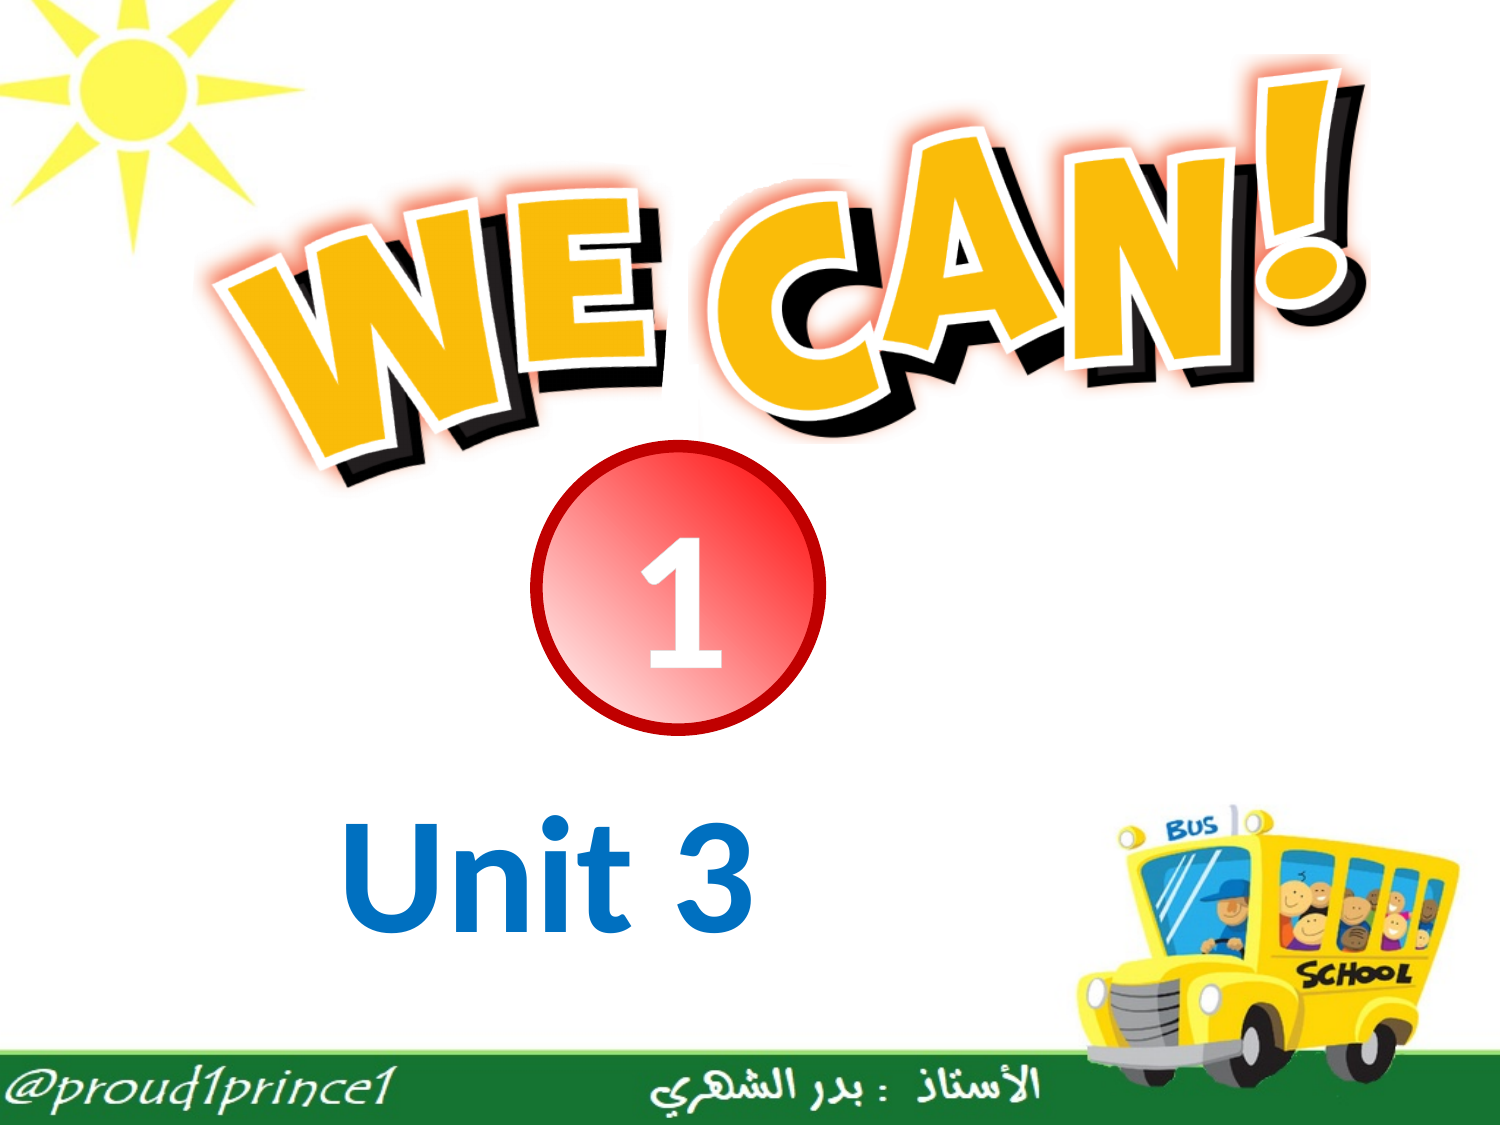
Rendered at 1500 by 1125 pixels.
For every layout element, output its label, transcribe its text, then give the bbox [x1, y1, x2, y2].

text_box Unit 3 [322, 758, 810, 974]
picture [0, 0, 1500, 1125]
text_box 1 [535, 445, 821, 731]
